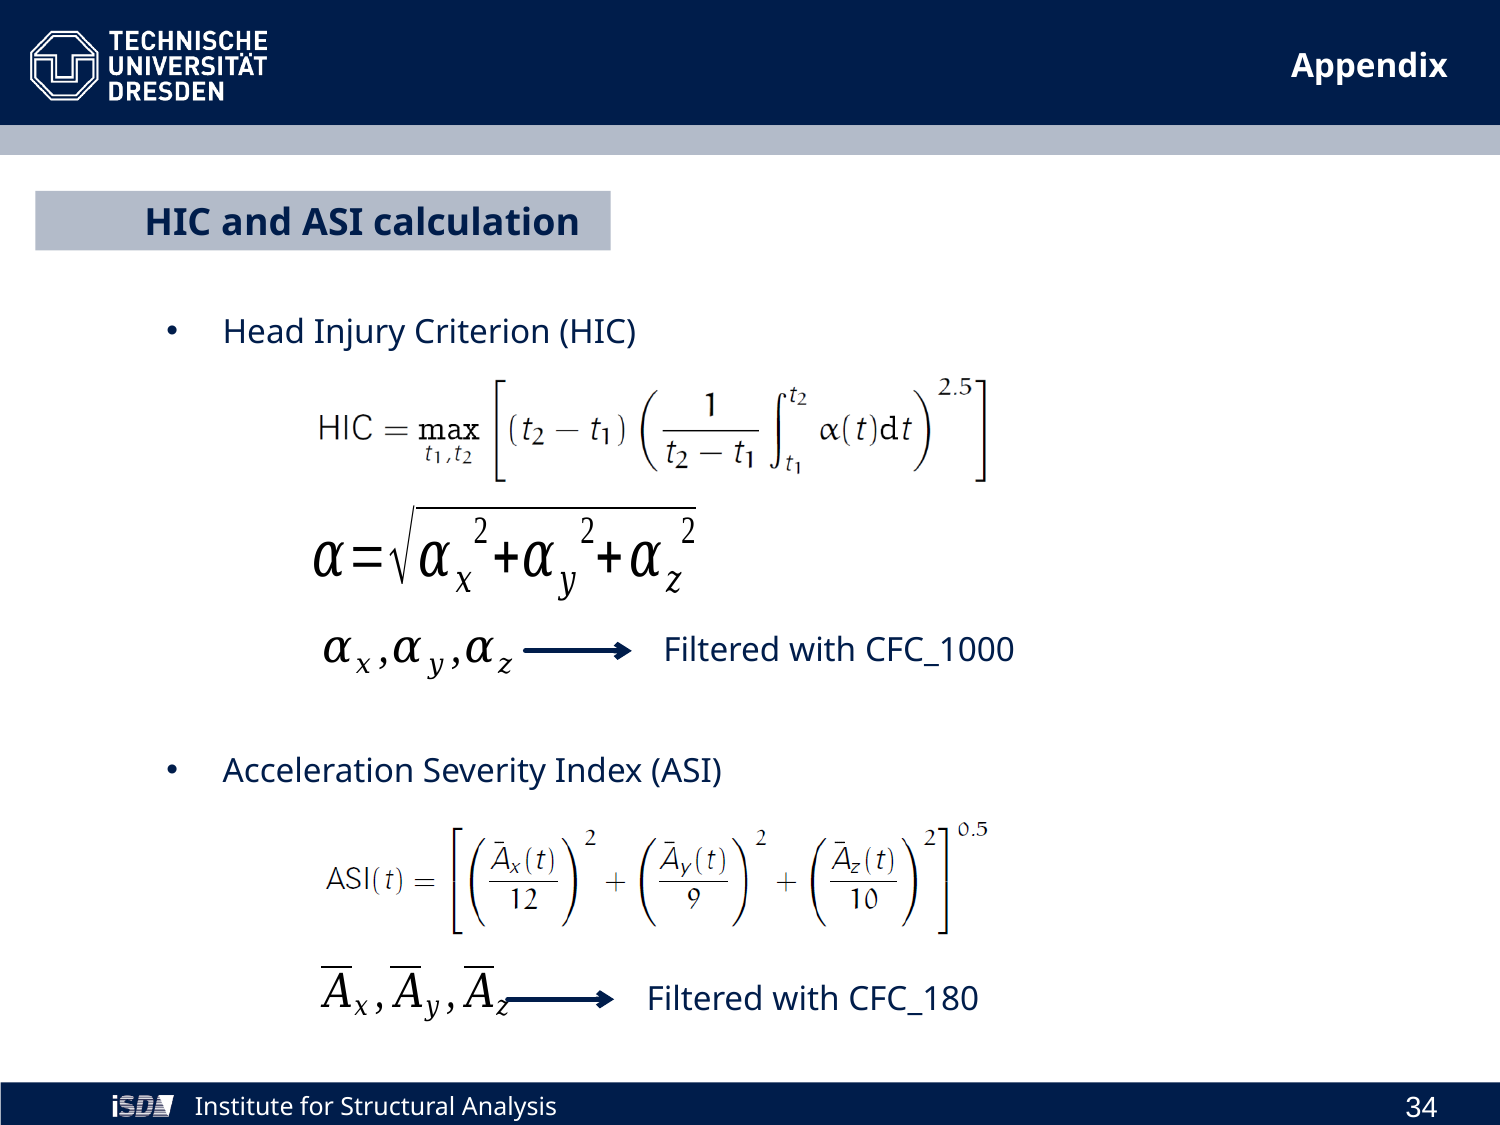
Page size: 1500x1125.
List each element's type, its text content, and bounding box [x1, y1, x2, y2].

picture [29, 30, 267, 101]
text_box Filtered with CFC_180 [631, 969, 1218, 1025]
text_box Filtered with CFC_1000 [648, 621, 1235, 676]
text_box Appendix [696, 36, 1463, 100]
slide_number 34 [1131, 1080, 1454, 1115]
footer Institute for Structural Analysis [194, 1089, 1436, 1125]
text_box Head Injury Criterion (HIC) Acceleration Severity Index (ASI) [76, 302, 827, 797]
picture [310, 370, 999, 493]
text_box HIC and ASI calculation [35, 190, 611, 251]
picture [300, 804, 995, 947]
picture [109, 1091, 175, 1120]
